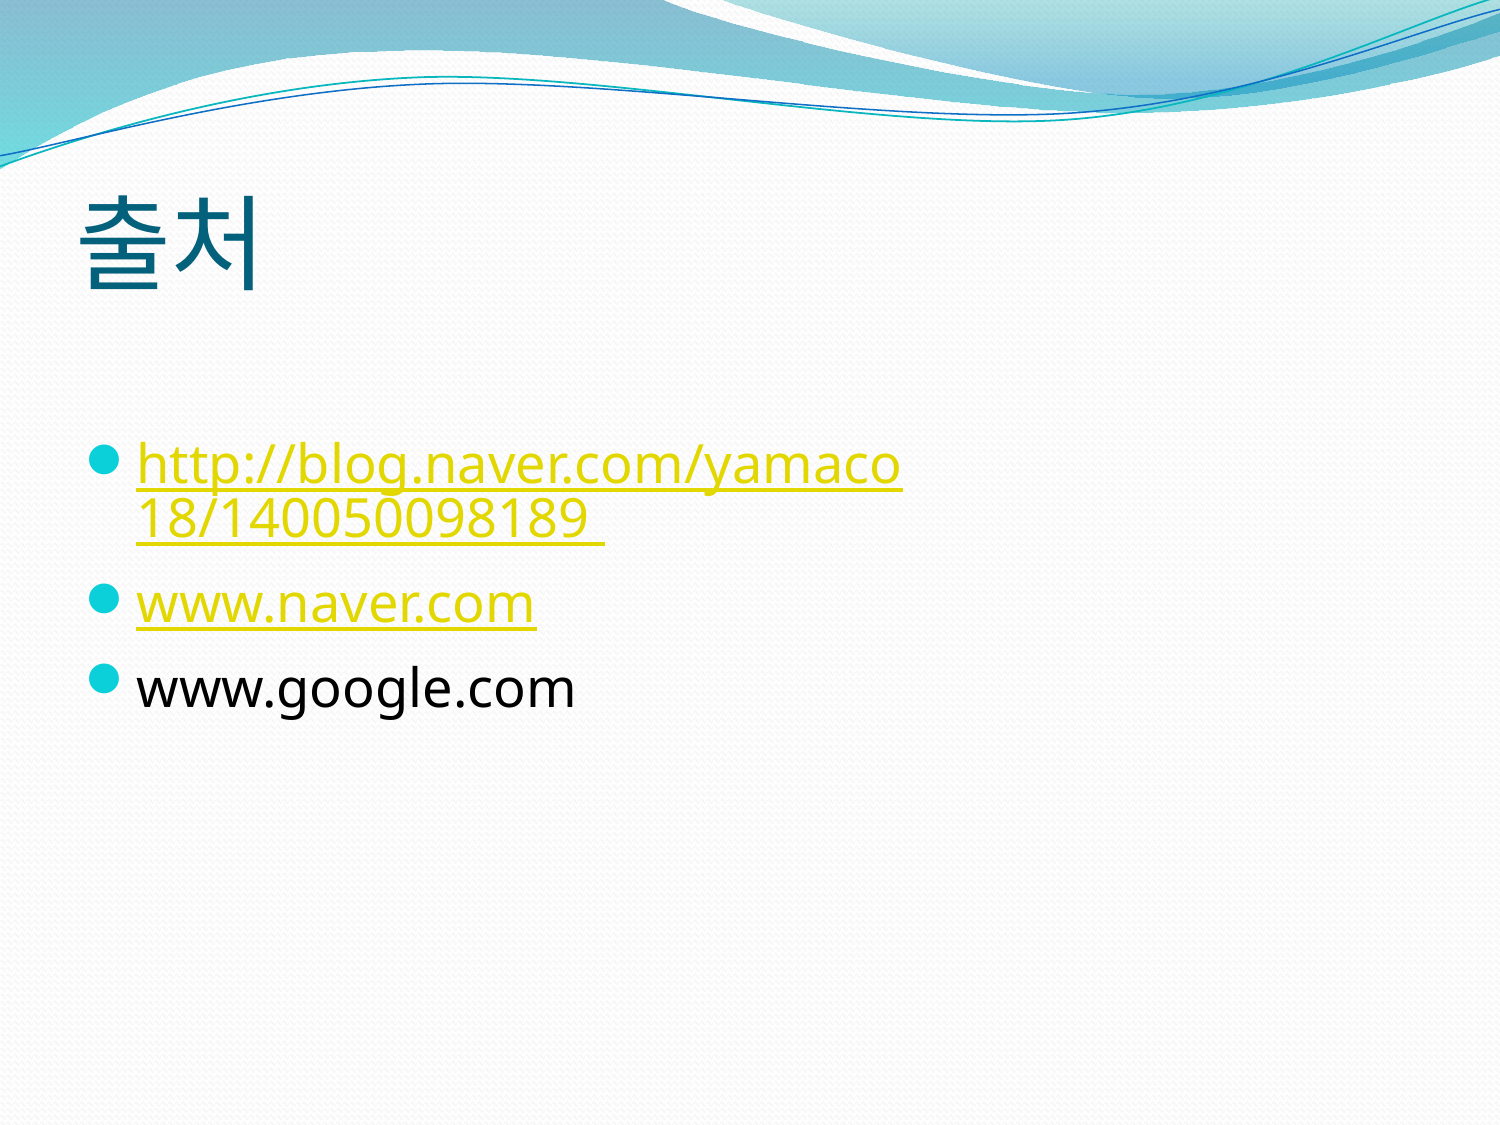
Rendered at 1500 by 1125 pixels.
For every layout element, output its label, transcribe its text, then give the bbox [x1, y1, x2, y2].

title 출처 [75, 115, 1425, 303]
list http://blog.naver.com/yamaco18/140050098189 www.naver.com www.google.com [70, 421, 933, 874]
